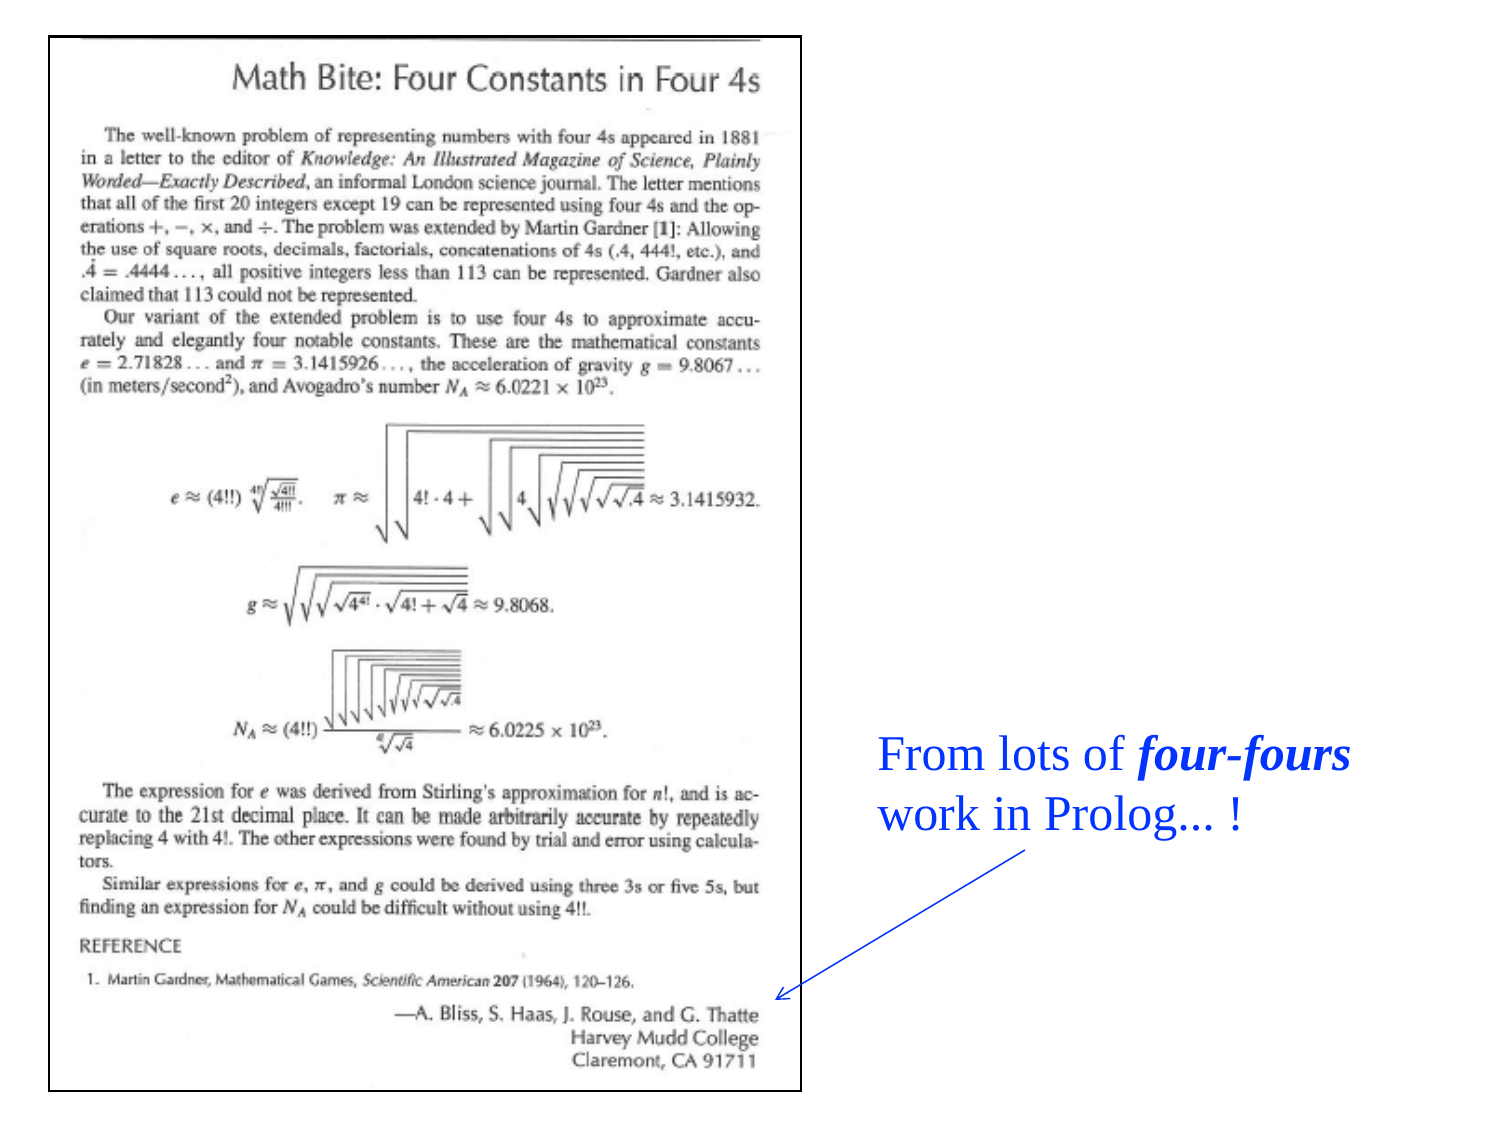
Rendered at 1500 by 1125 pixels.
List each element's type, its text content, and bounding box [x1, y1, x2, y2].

picture [49, 37, 801, 1090]
text_box From lots of four-fours work in Prolog... ! [862, 712, 1413, 848]
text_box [774, 849, 1026, 1001]
